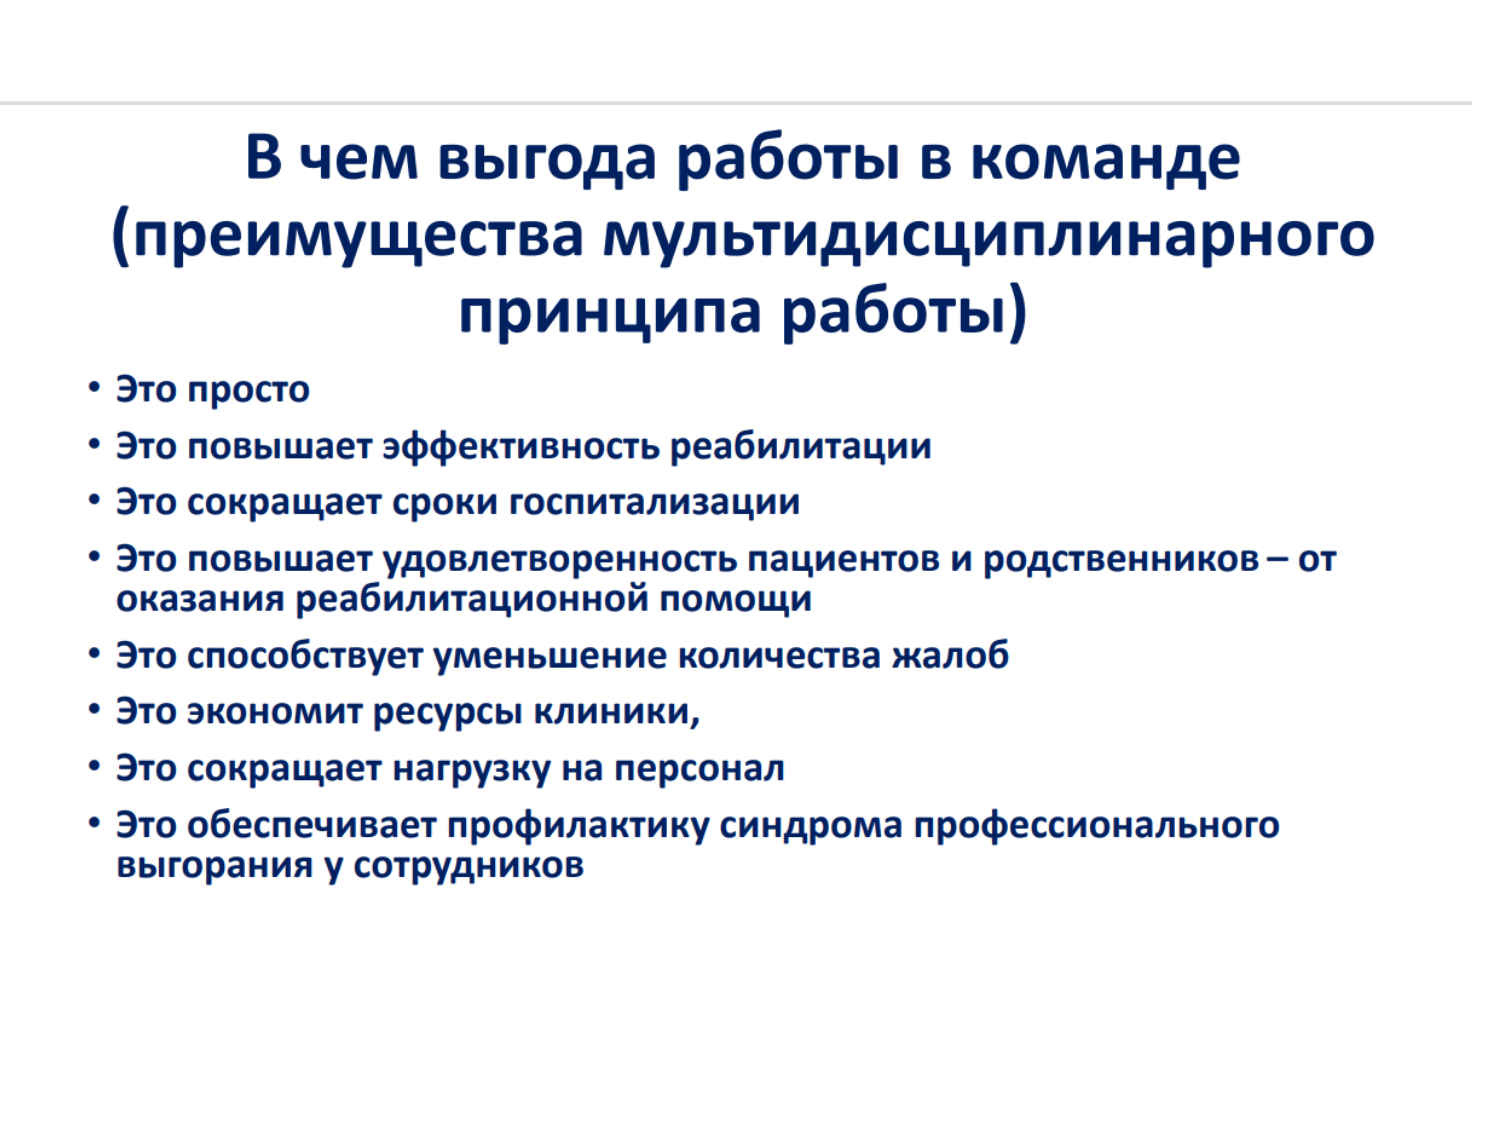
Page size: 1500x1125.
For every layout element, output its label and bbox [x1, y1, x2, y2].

picture [0, 101, 1472, 977]
